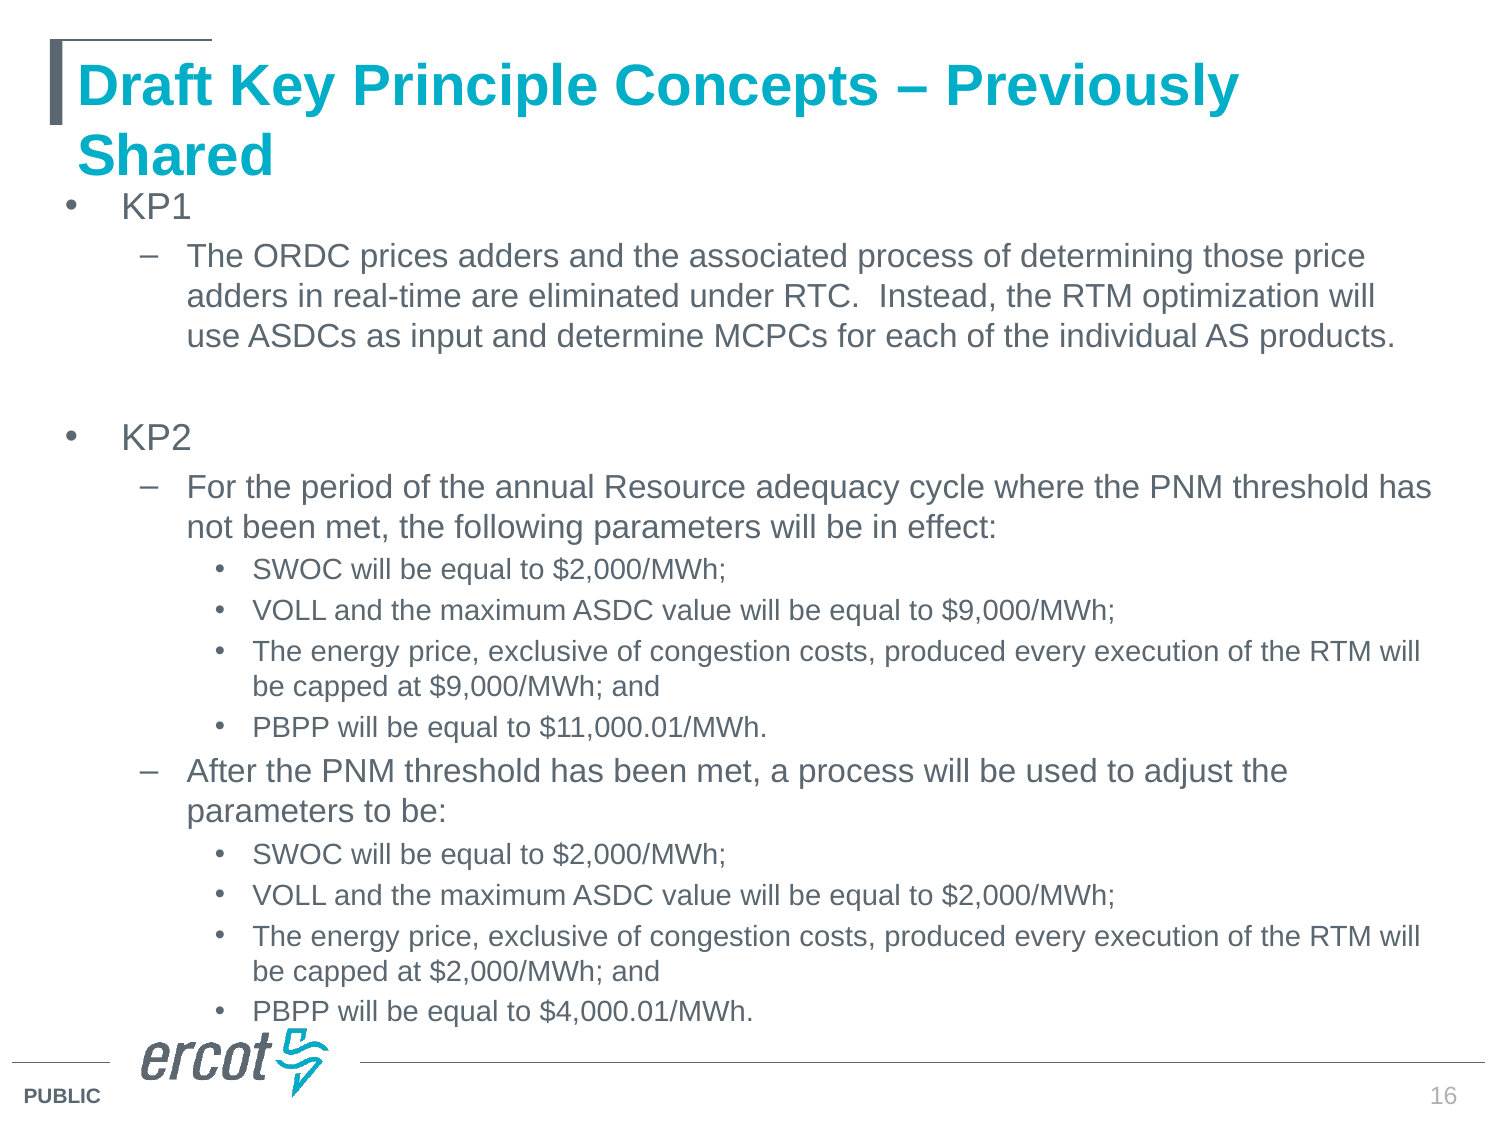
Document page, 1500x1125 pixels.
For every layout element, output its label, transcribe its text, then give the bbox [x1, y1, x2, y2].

slide_number 16 [1400, 1076, 1488, 1113]
title Draft Key Principle Concepts – Previously Shared [62, 39, 1450, 125]
list KP1 The ORDC prices adders and the associated process of determining those price adders in real-time are eliminated under RTC. Instead, the RTM optimization will use ASDCs as input and determine MCPCs for each of the individual AS products. KP2 For the period of the annual Resource adequacy cycle where the PNM threshold has not been met, the following parameters will be in effect: SWOC will be equal to $2,000/MWh; VOLL and the maximum ASDC value will be equal to $9,000/MWh; The energy price, exclusive of congestion costs, produced every execution of the RTM will be capped at $9,000/MWh; and PBPP will be equal to $11,000.01/MWh. After the PNM threshold has been met, a process will be used to adjust the parameters to be: SWOC will be equal to $2,000/MWh; VOLL and the maximum ASDC value will be equal to $2,000/MWh; The energy price, exclusive of congestion costs, produced every execution of the RTM will be capped at $2,000/MWh; and PBPP will be equal to $4,000.01/MWh. [50, 174, 1450, 1125]
